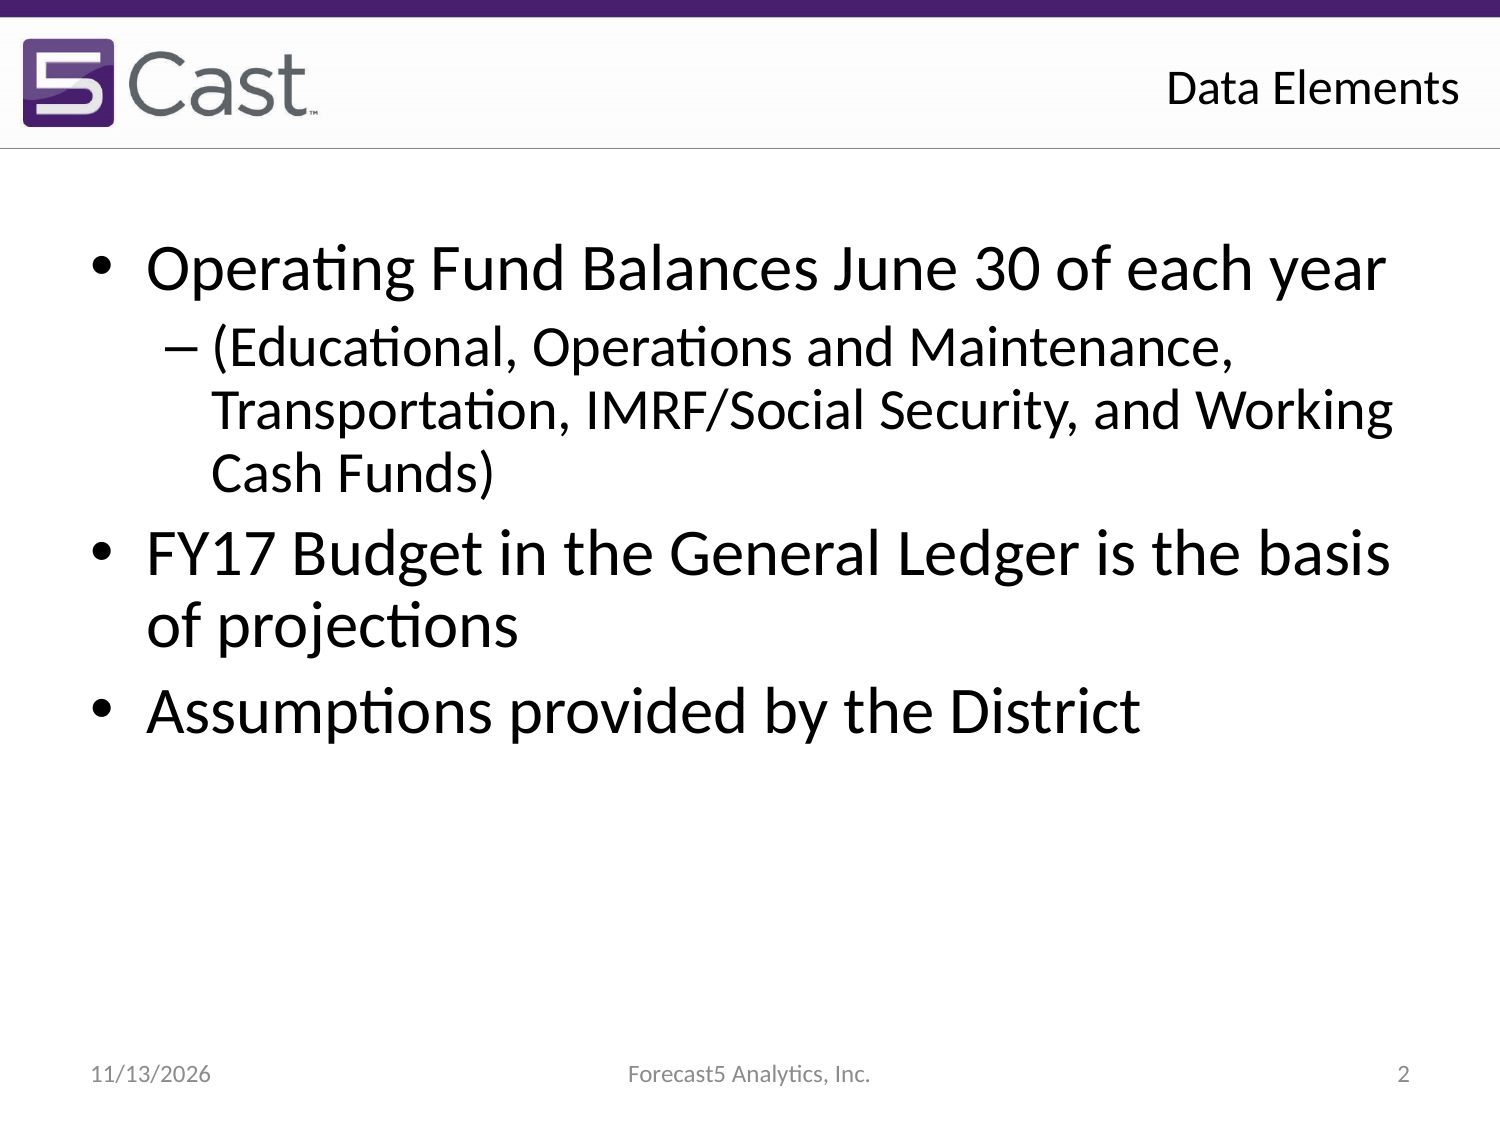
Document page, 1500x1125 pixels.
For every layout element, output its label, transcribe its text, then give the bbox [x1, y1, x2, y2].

title Data Elements [350, 50, 1475, 121]
footer Forecast5 Analytics, Inc. [512, 1042, 988, 1103]
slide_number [75, 1042, 425, 1103]
list Operating Fund Balances June 30 of each year (Educational, Operations and Maintenance, Transportation, IMRF/Social Security, and Working Cash Funds) FY17 Budget in the General Ledger is the basis of projections Assumptions provided by the District [75, 224, 1425, 968]
picture [0, 0, 1500, 149]
slide_number 2 [1074, 1042, 1425, 1103]
